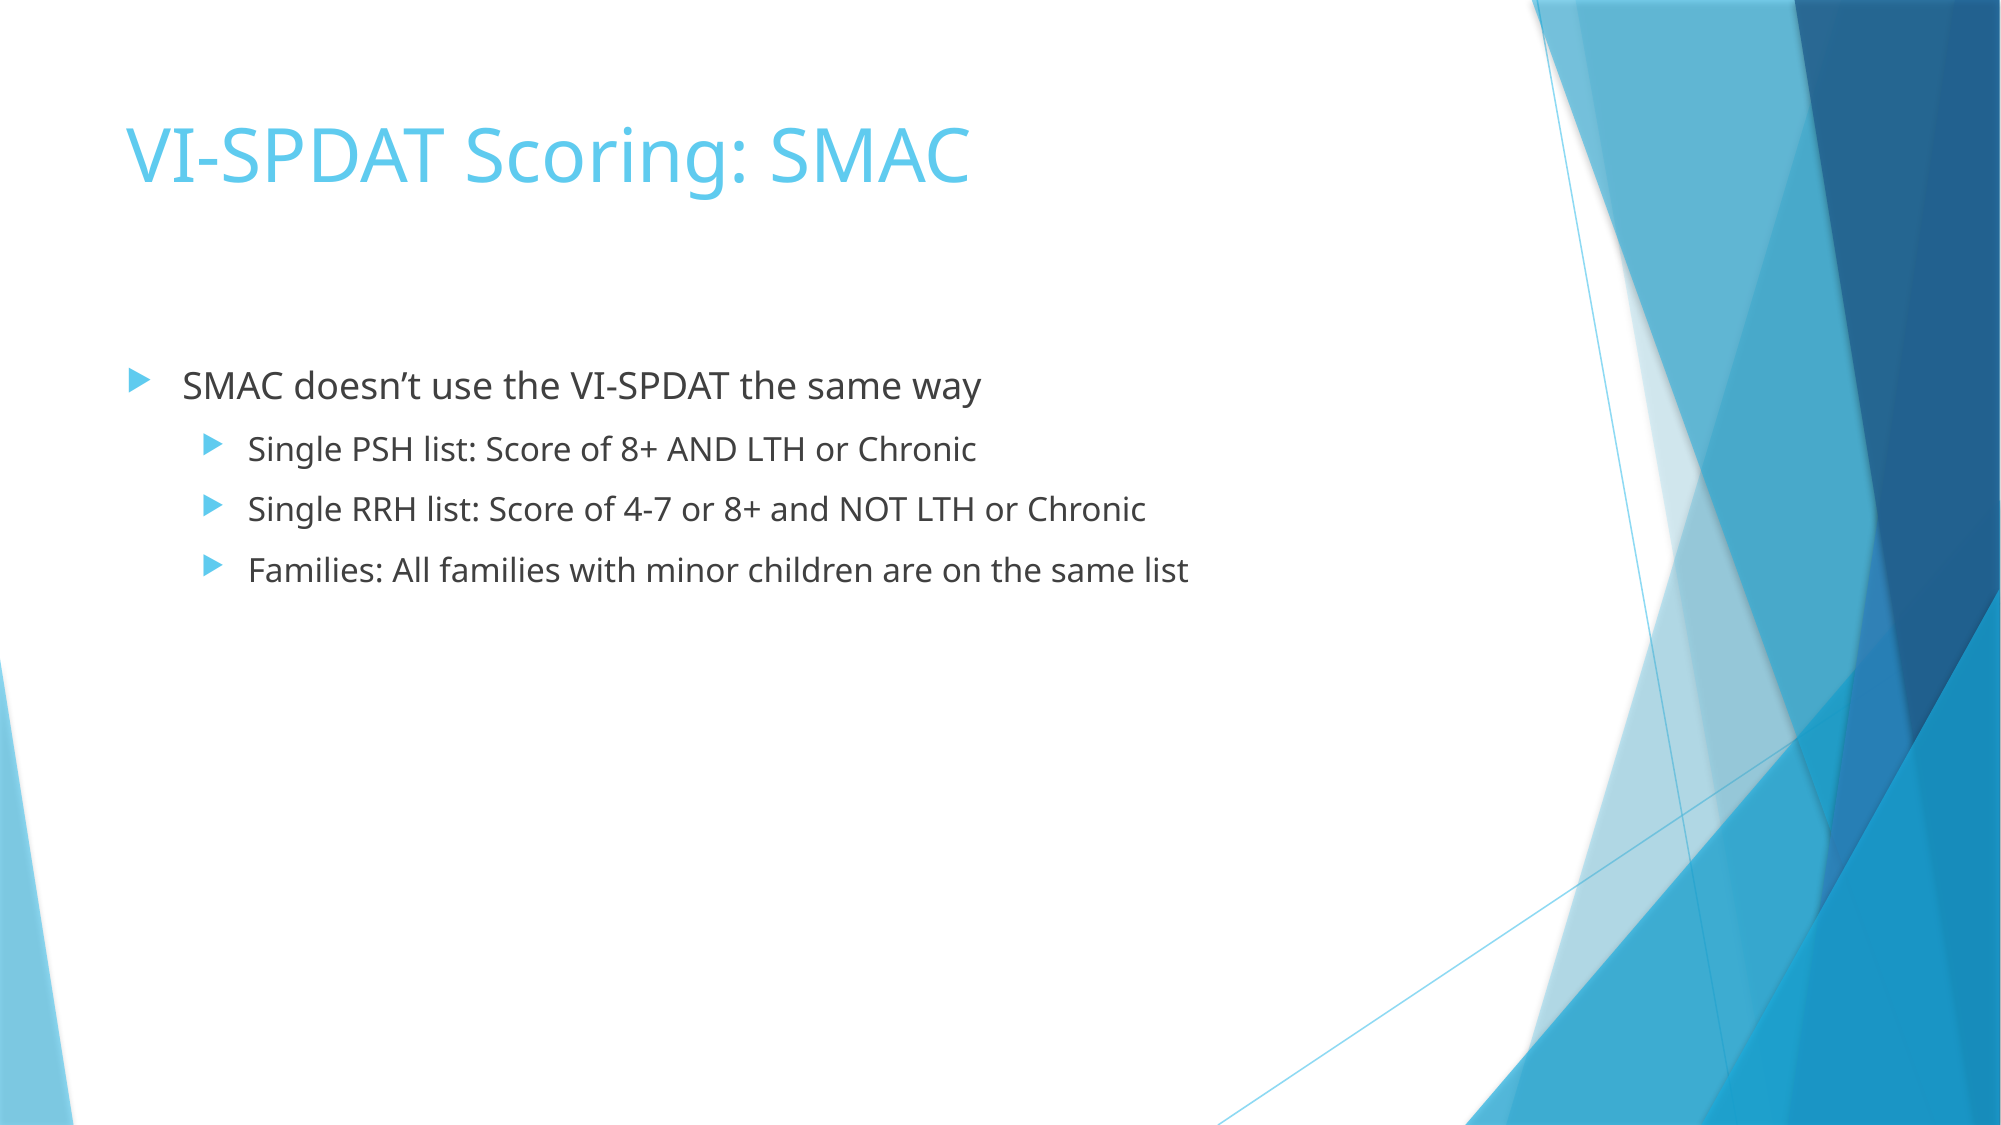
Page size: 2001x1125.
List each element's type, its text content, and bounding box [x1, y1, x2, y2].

list SMAC doesn’t use the VI-SPDAT the same way Single PSH list: Score of 8+ AND LTH or Chronic Single RRH list: Score of 4-7 or 8+ and NOT LTH or Chronic Families: All families with minor children are on the same list [111, 354, 1522, 992]
title VI-SPDAT Scoring: SMAC [111, 99, 1522, 317]
